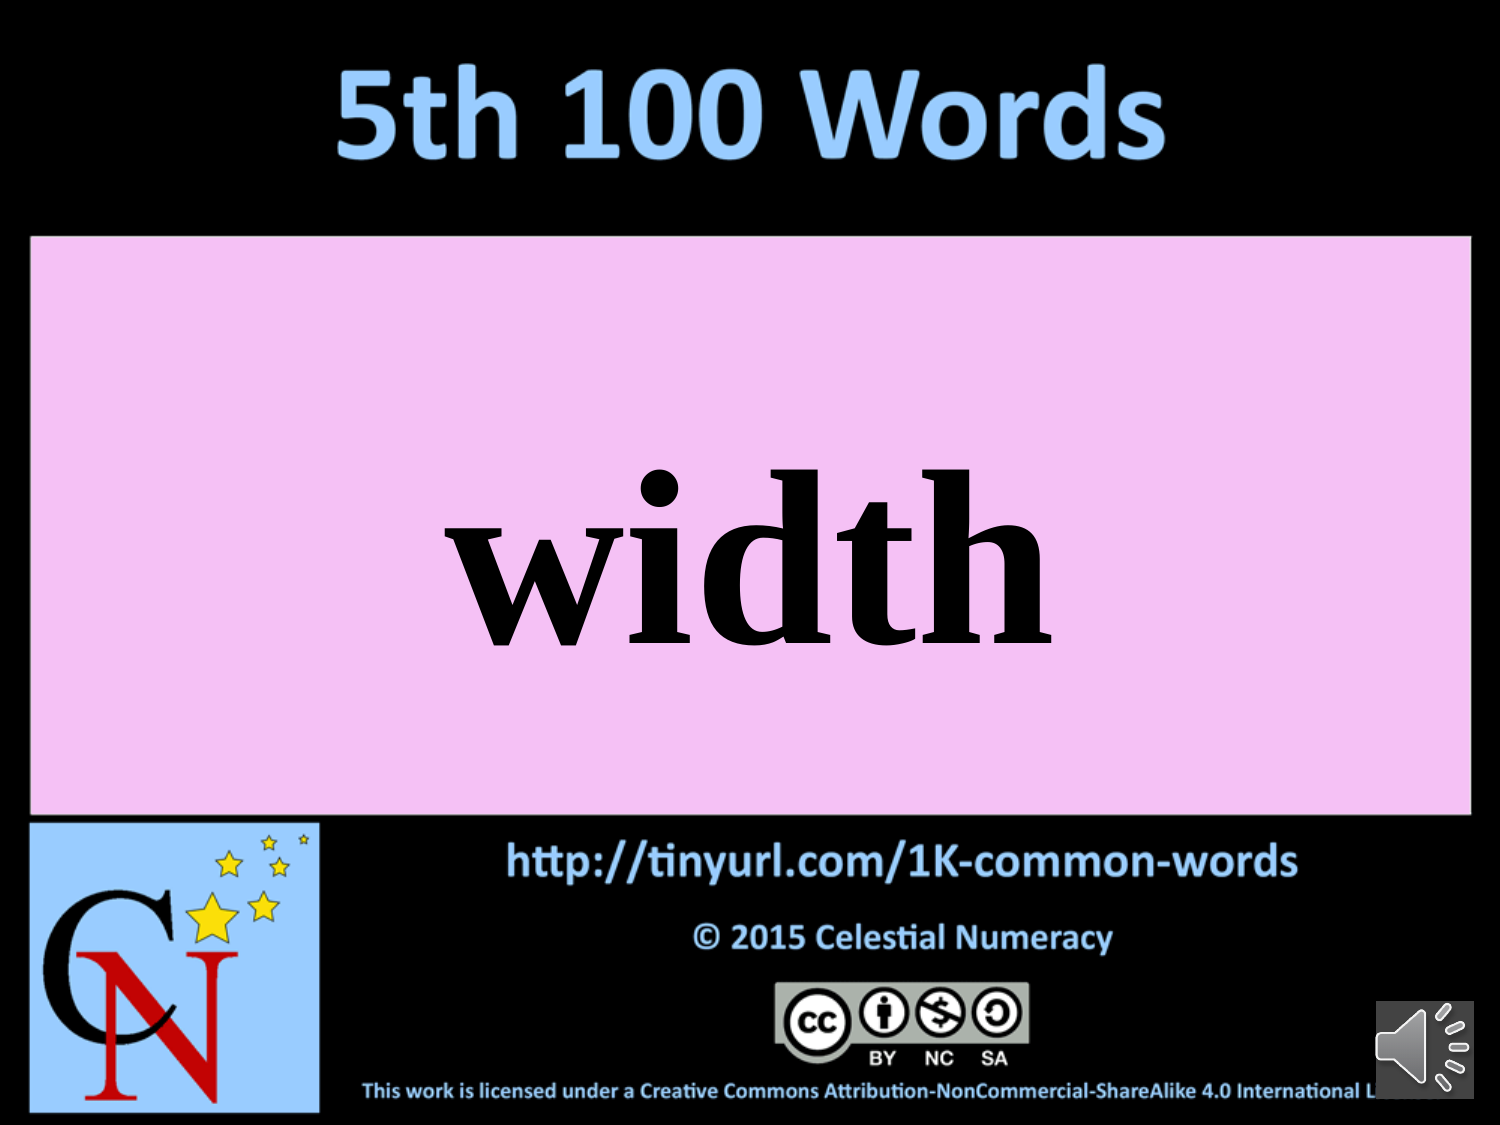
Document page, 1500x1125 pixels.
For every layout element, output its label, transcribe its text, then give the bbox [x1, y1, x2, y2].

title width [103, 453, 1397, 672]
picture [0, 0, 1500, 1125]
